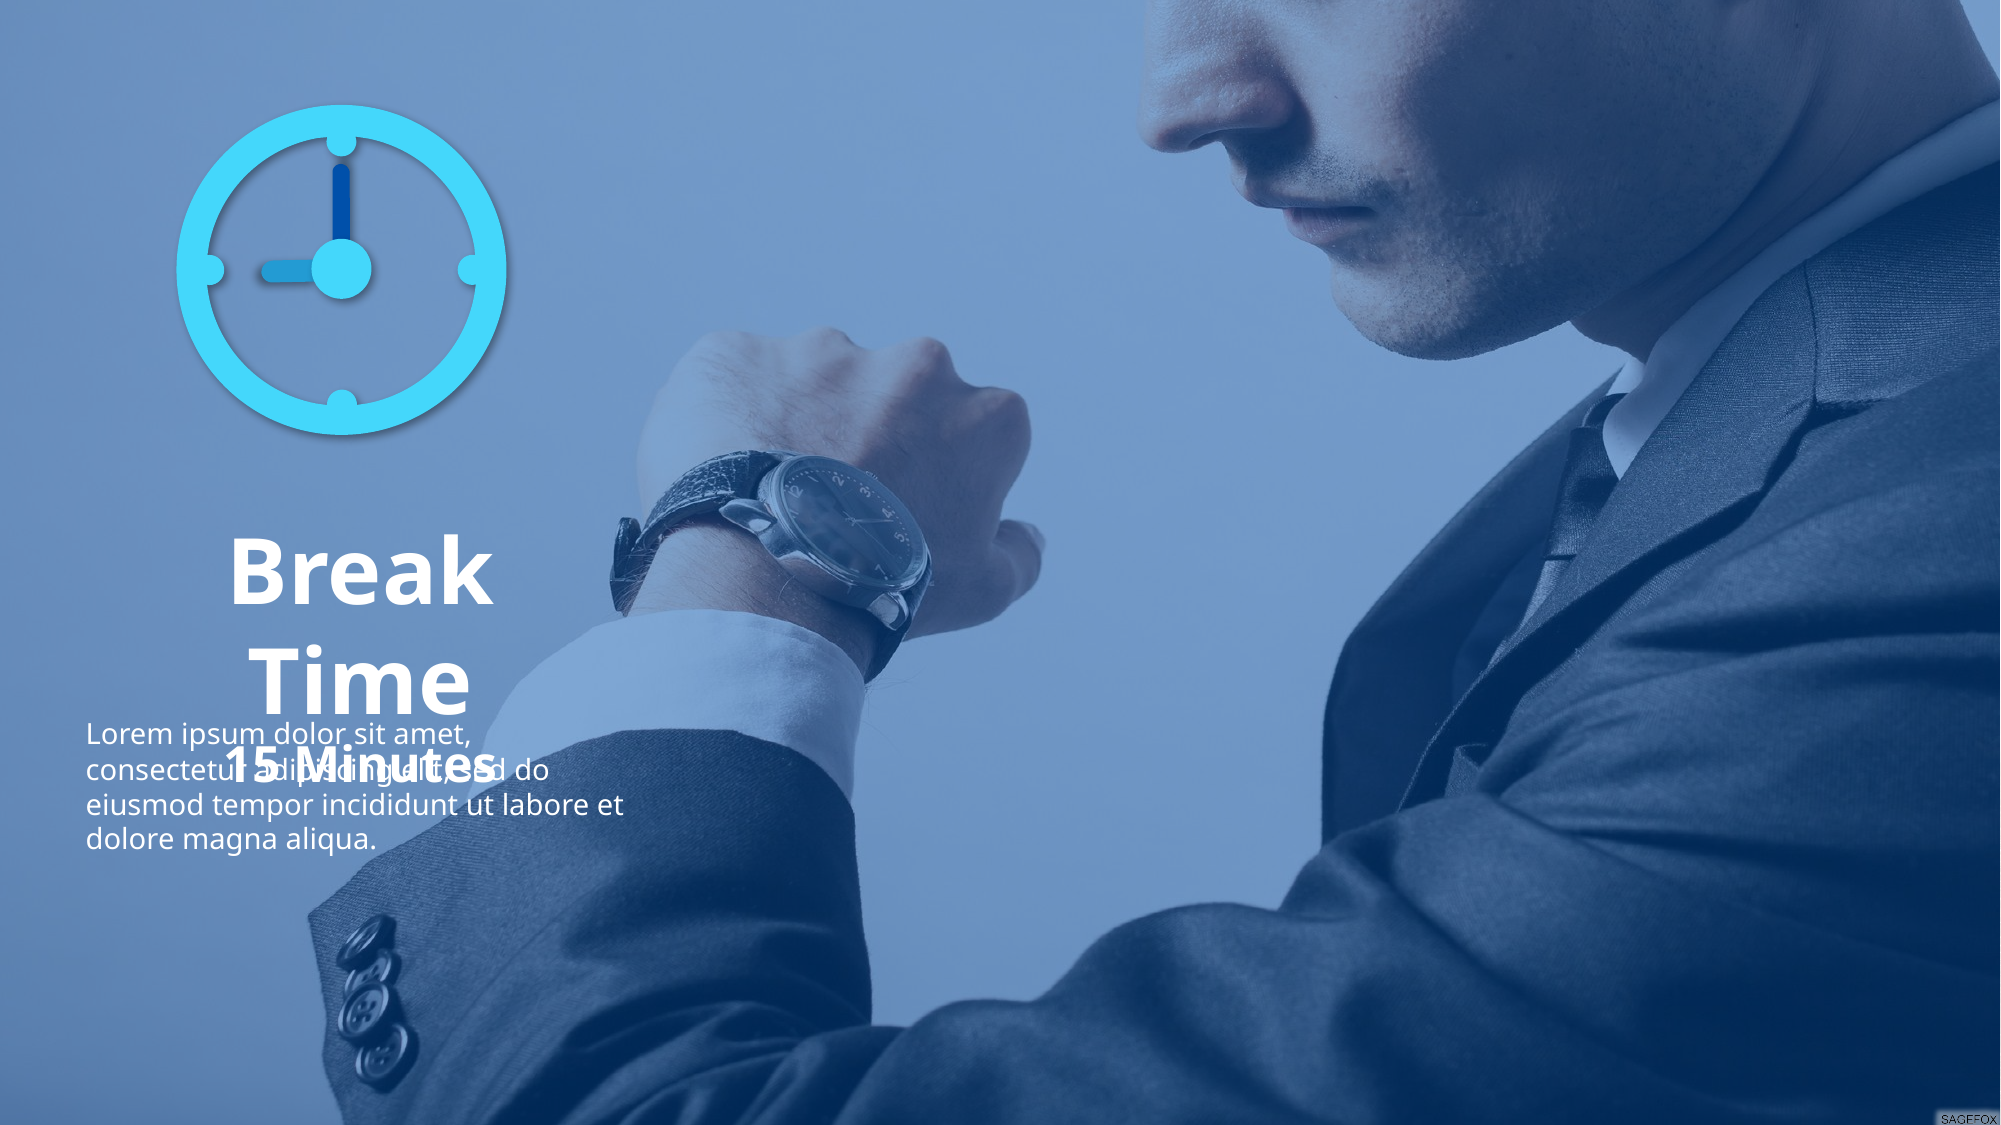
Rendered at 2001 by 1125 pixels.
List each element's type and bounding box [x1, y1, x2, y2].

picture [1938, 1114, 1999, 1125]
text_box [291, 291, 379, 373]
text_box [175, 103, 508, 436]
text_box [291, 176, 379, 237]
text_box [262, 237, 431, 291]
text_box [70, 505, 641, 830]
text_box [0, 0, 2000, 1125]
